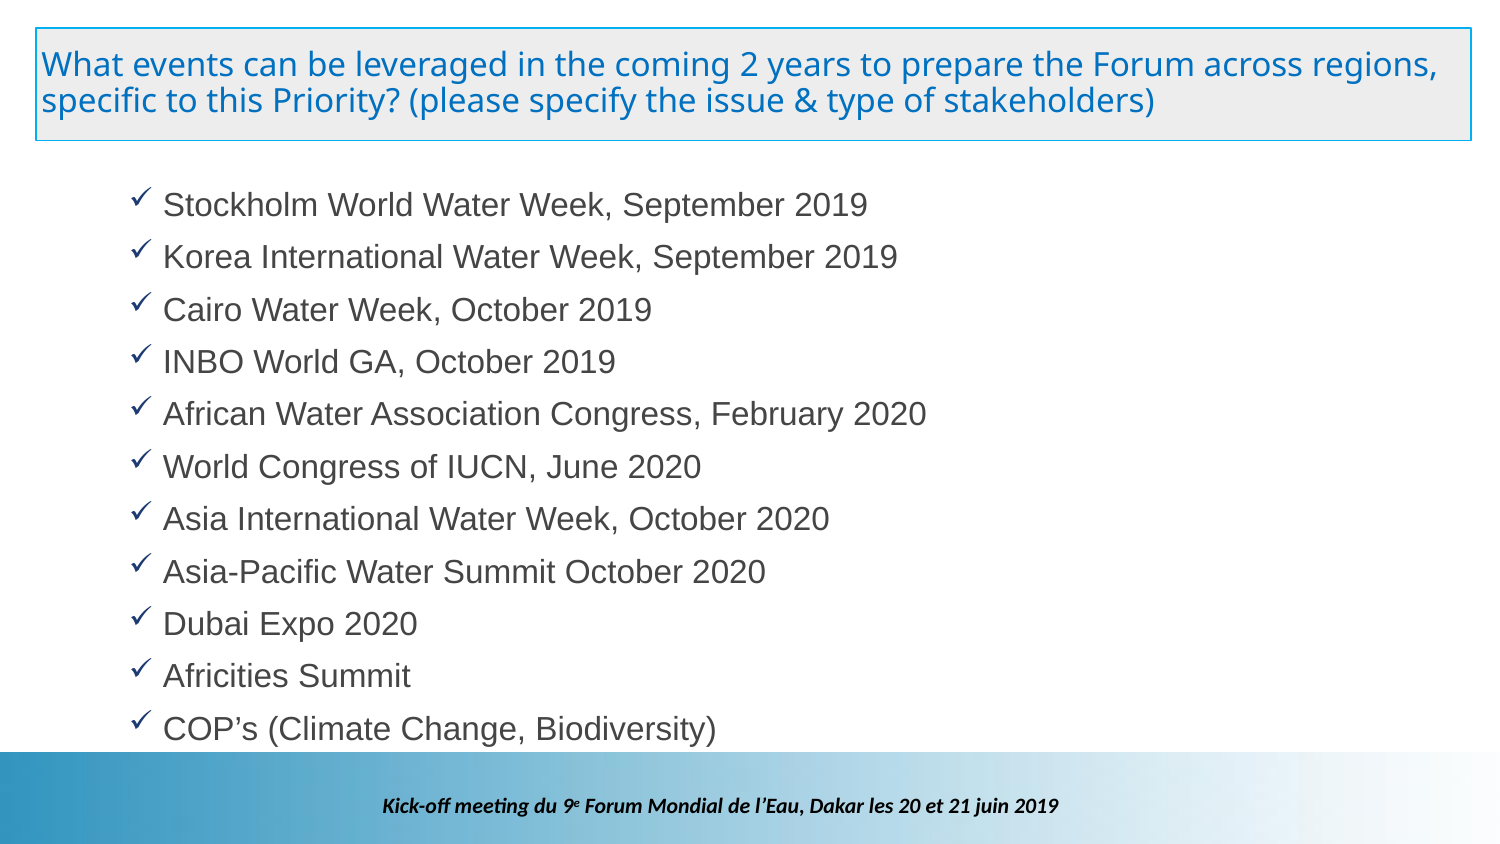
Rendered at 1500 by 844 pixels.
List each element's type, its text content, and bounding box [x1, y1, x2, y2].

title What events can be leveraged in the coming 2 years to prepare the Forum across regions, specific to this Priority? (please specify the issue & type of stakeholders) [35, 27, 1472, 141]
list Stockholm World Water Week, September 2019 Korea International Water Week, September 2019 Cairo Water Week, October 2019 INBO World GA, October 2019 African Water Association Congress, February 2020 World Congress of IUCN, June 2020 Asia International Water Week, October 2020 Asia-Pacific Water Summit October 2020 Dubai Expo 2020 Africities Summit COP’s (Climate Change, Biodiversity) [120, 175, 1500, 752]
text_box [0, 752, 1500, 844]
